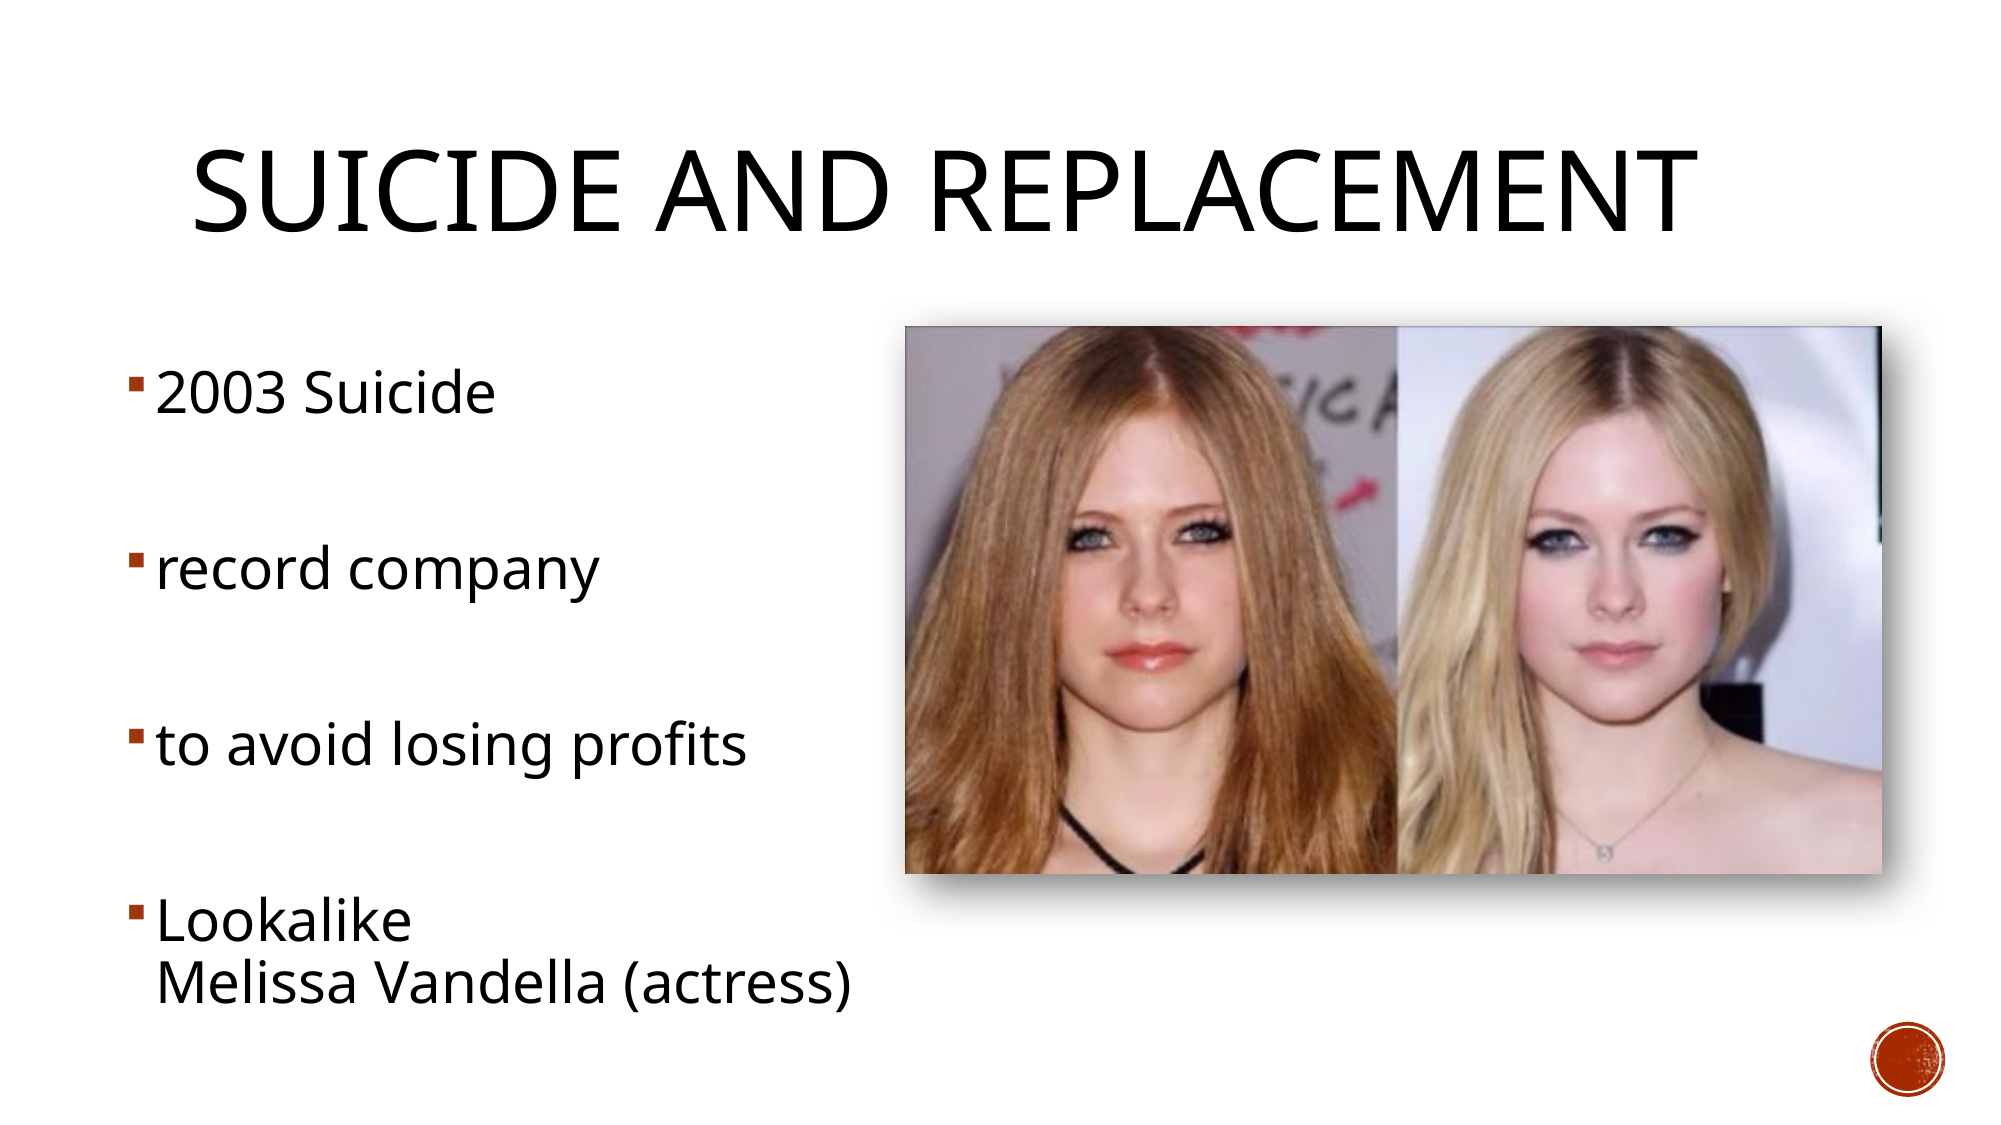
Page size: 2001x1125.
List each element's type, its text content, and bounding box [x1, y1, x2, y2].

picture [905, 326, 1882, 874]
title Suicide and replacement [175, 62, 1826, 327]
list 2003 Suicide record company to avoid losing profits Lookalike Melissa Vandella (actress) [110, 355, 940, 1009]
